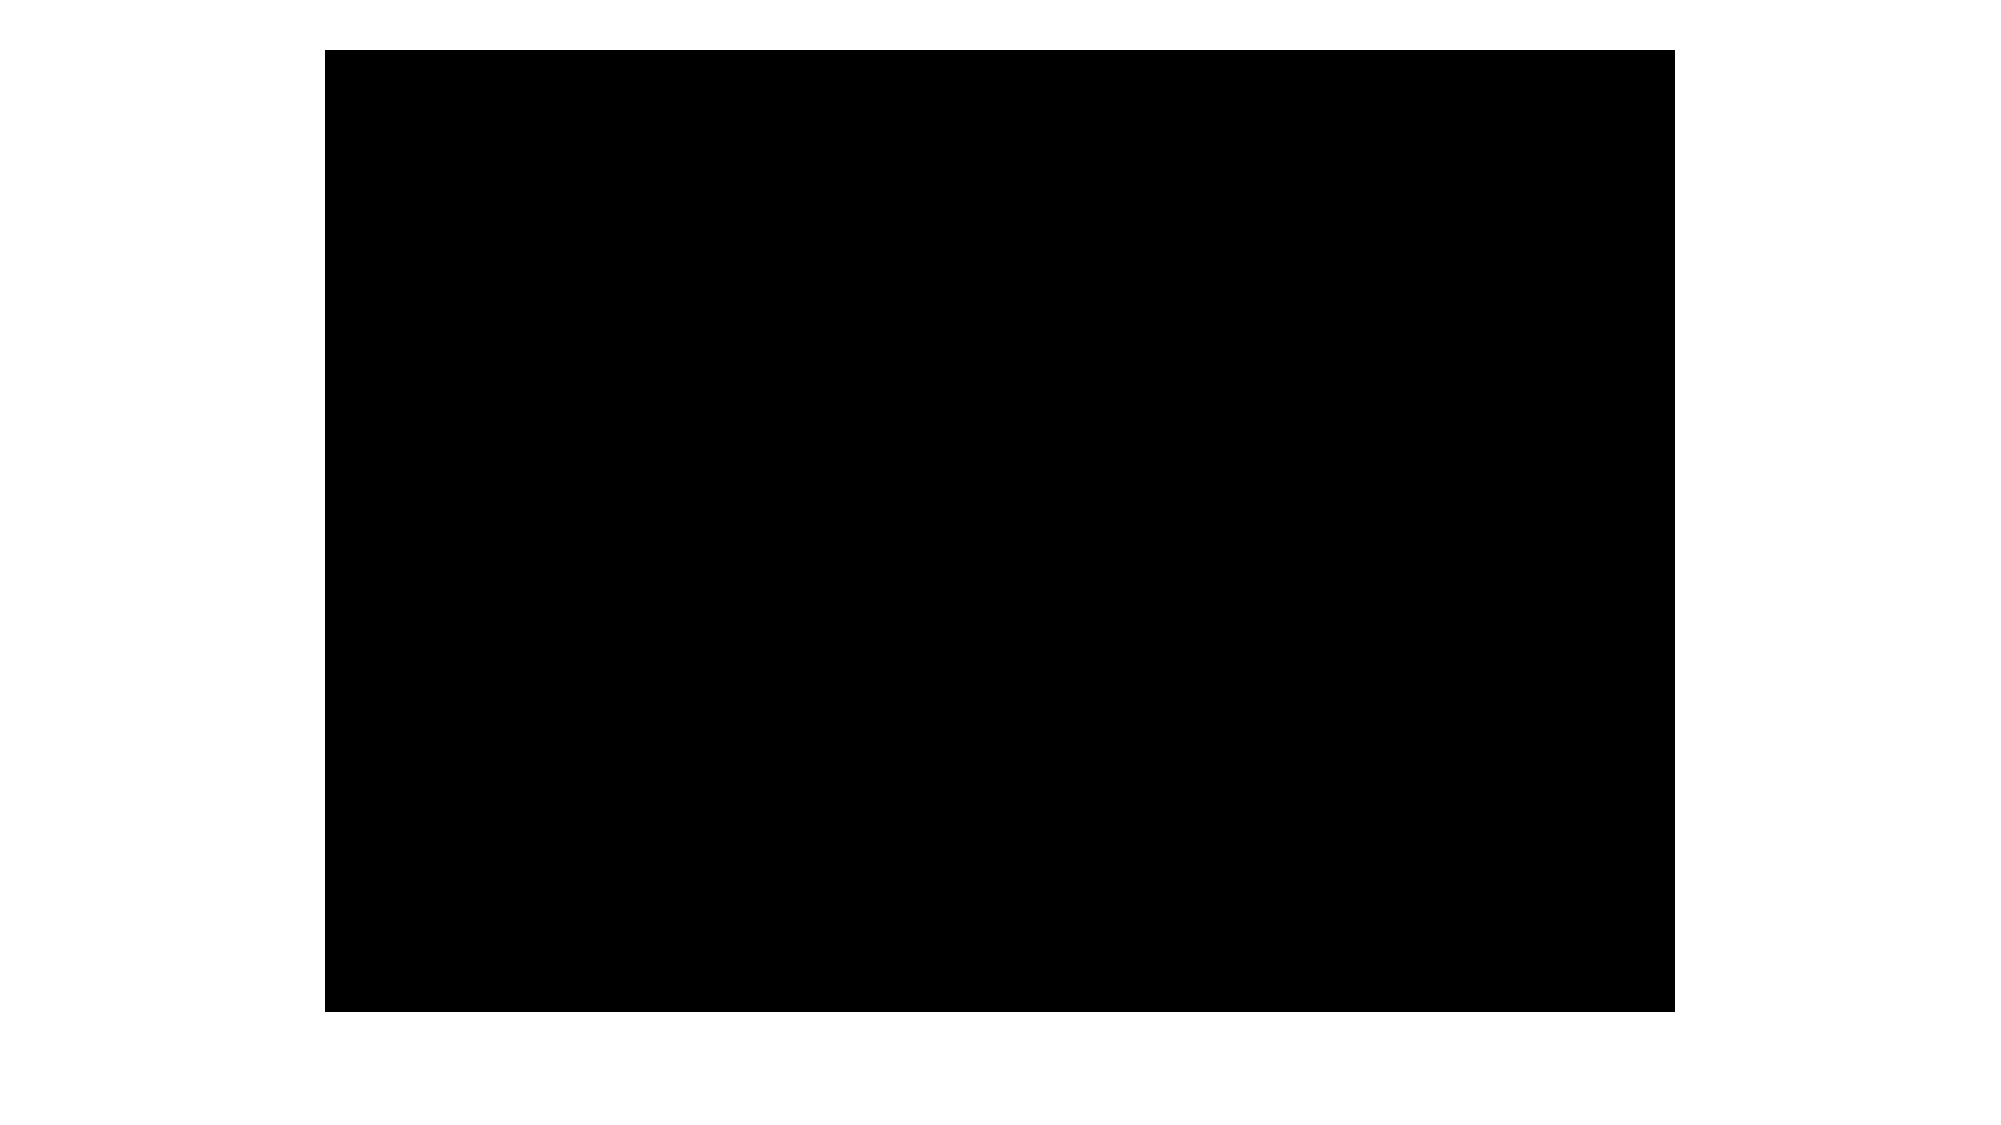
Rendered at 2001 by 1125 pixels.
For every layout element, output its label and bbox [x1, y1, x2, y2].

list [324, 49, 1676, 1013]
